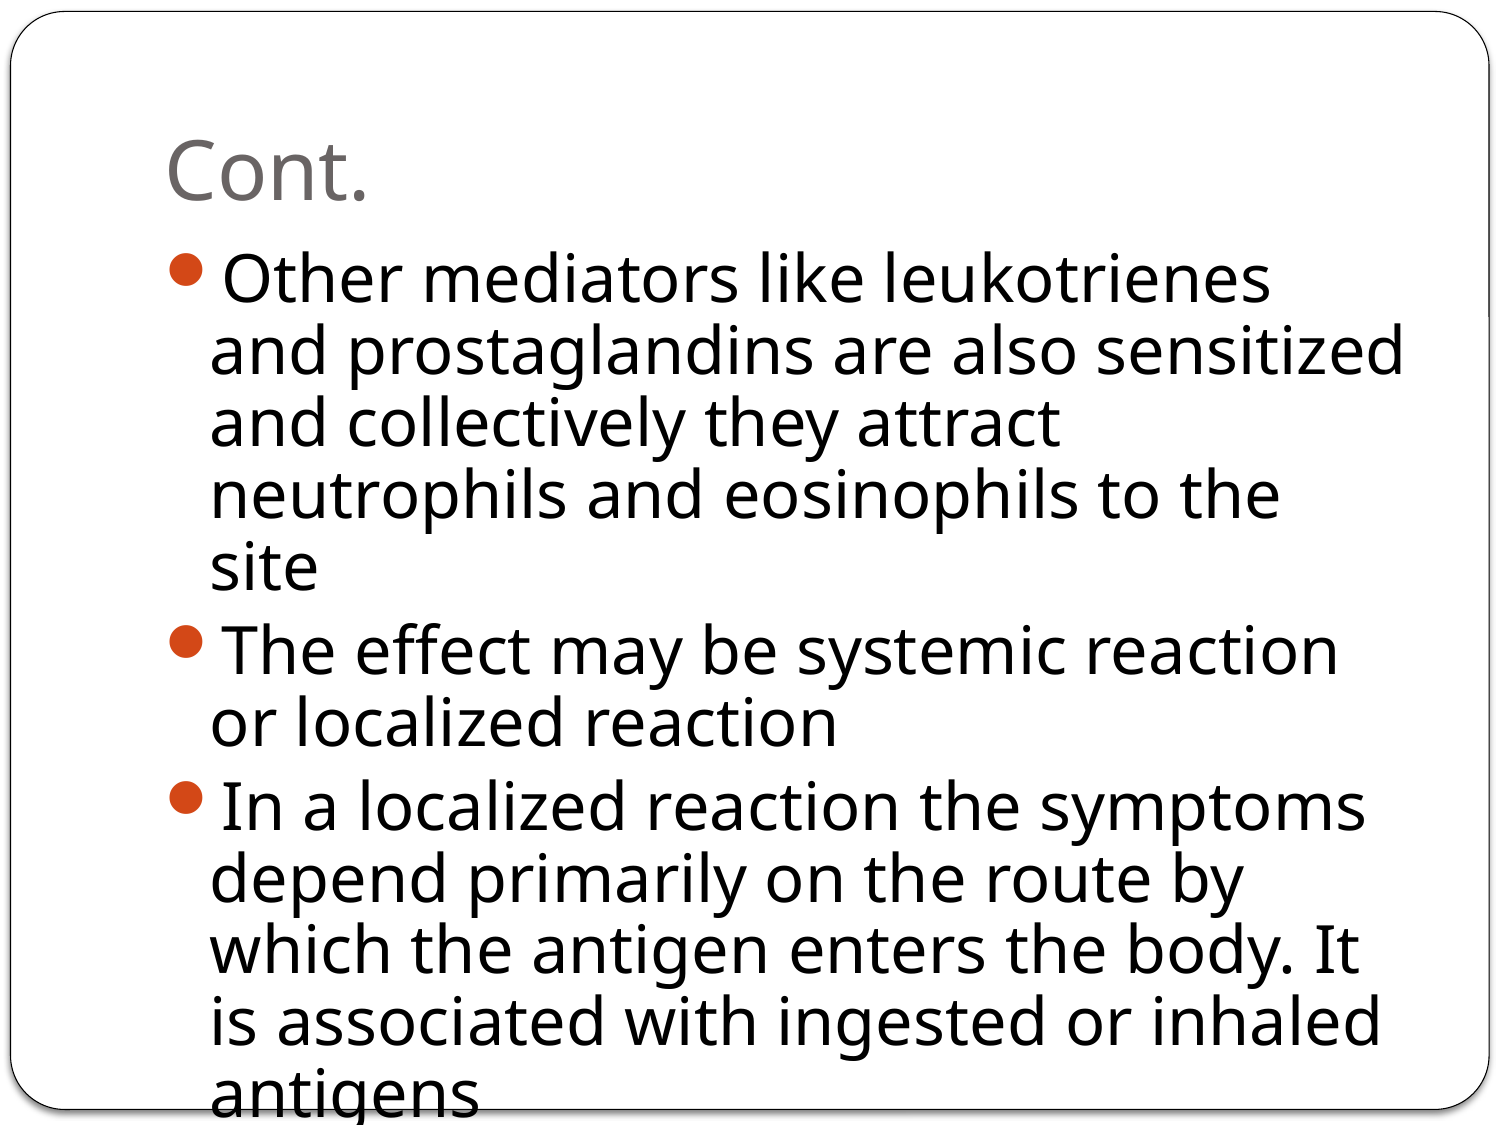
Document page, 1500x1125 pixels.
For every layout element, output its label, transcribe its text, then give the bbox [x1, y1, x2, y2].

title Cont. [150, 45, 1425, 233]
list Other mediators like leukotrienes and prostaglandins are also sensitized and collectively they attract neutrophils and eosinophils to the site The effect may be systemic reaction or localized reaction In a localized reaction the symptoms depend primarily on the route by which the antigen enters the body. It is associated with ingested or inhaled antigens [150, 237, 1425, 988]
